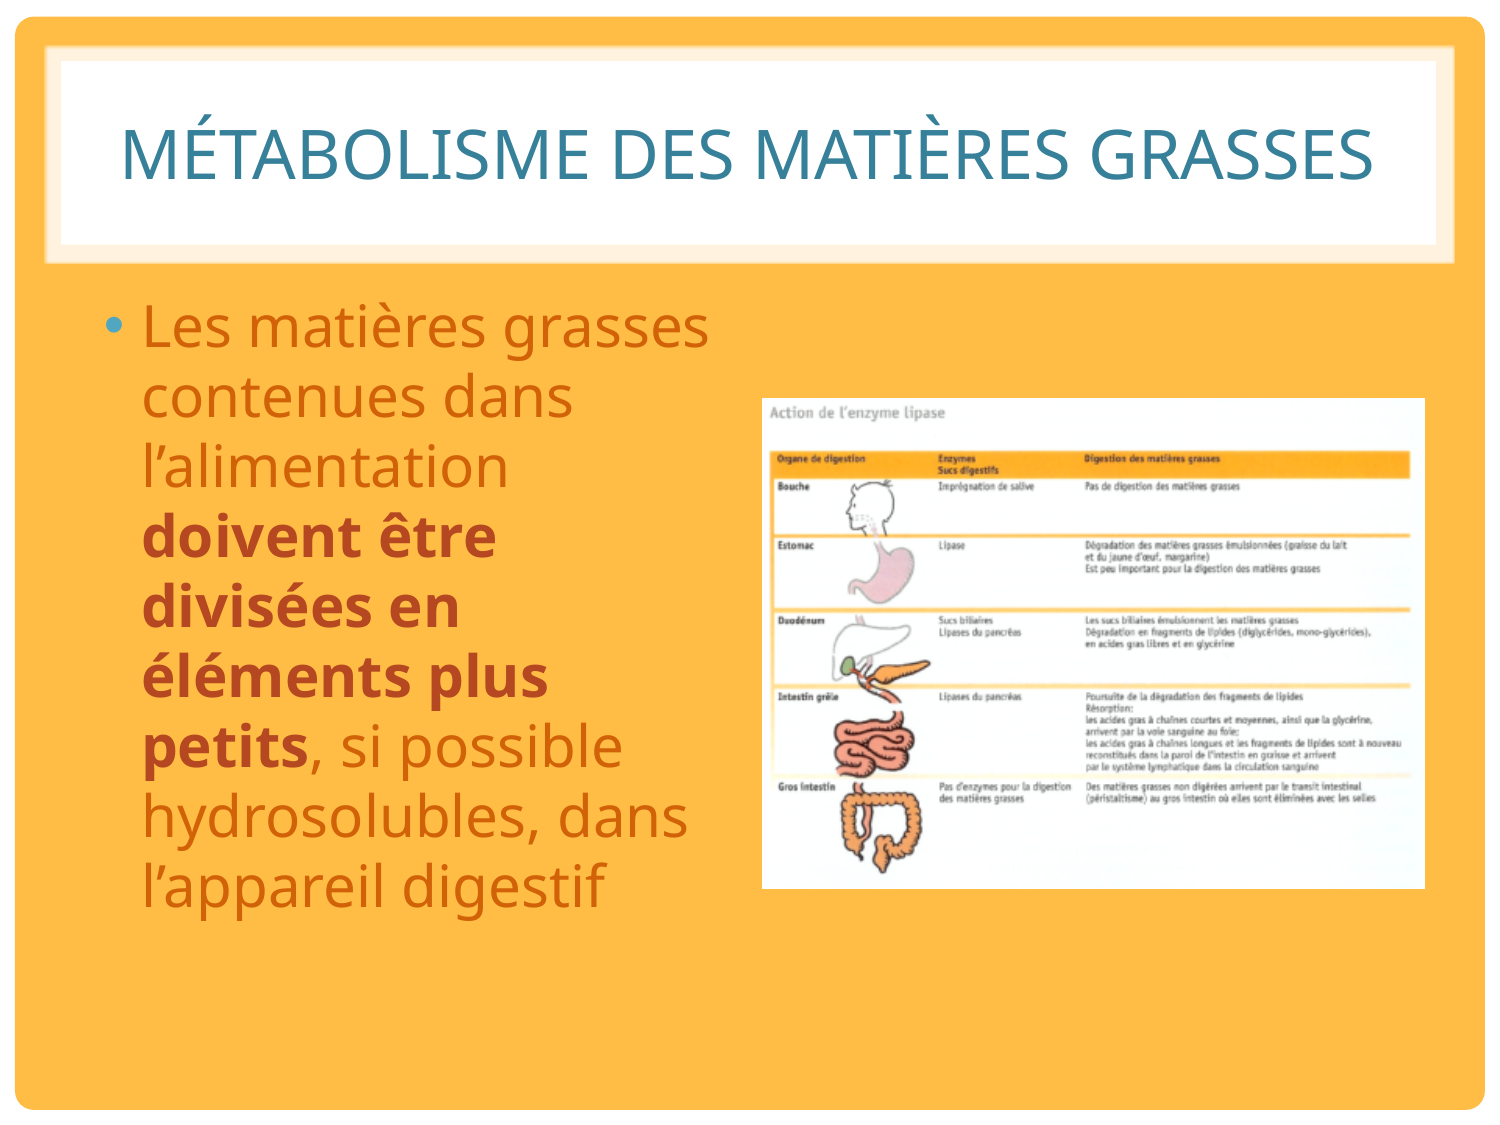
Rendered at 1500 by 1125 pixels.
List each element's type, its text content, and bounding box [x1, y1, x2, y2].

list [762, 281, 1426, 1006]
title Métabolisme des matières grasses [69, 66, 1425, 238]
list Les matières grasses contenues dans l’alimentation doivent être divisées en éléments plus petits, si possible hydrosolubles, dans l’appareil digestif [69, 281, 733, 1005]
